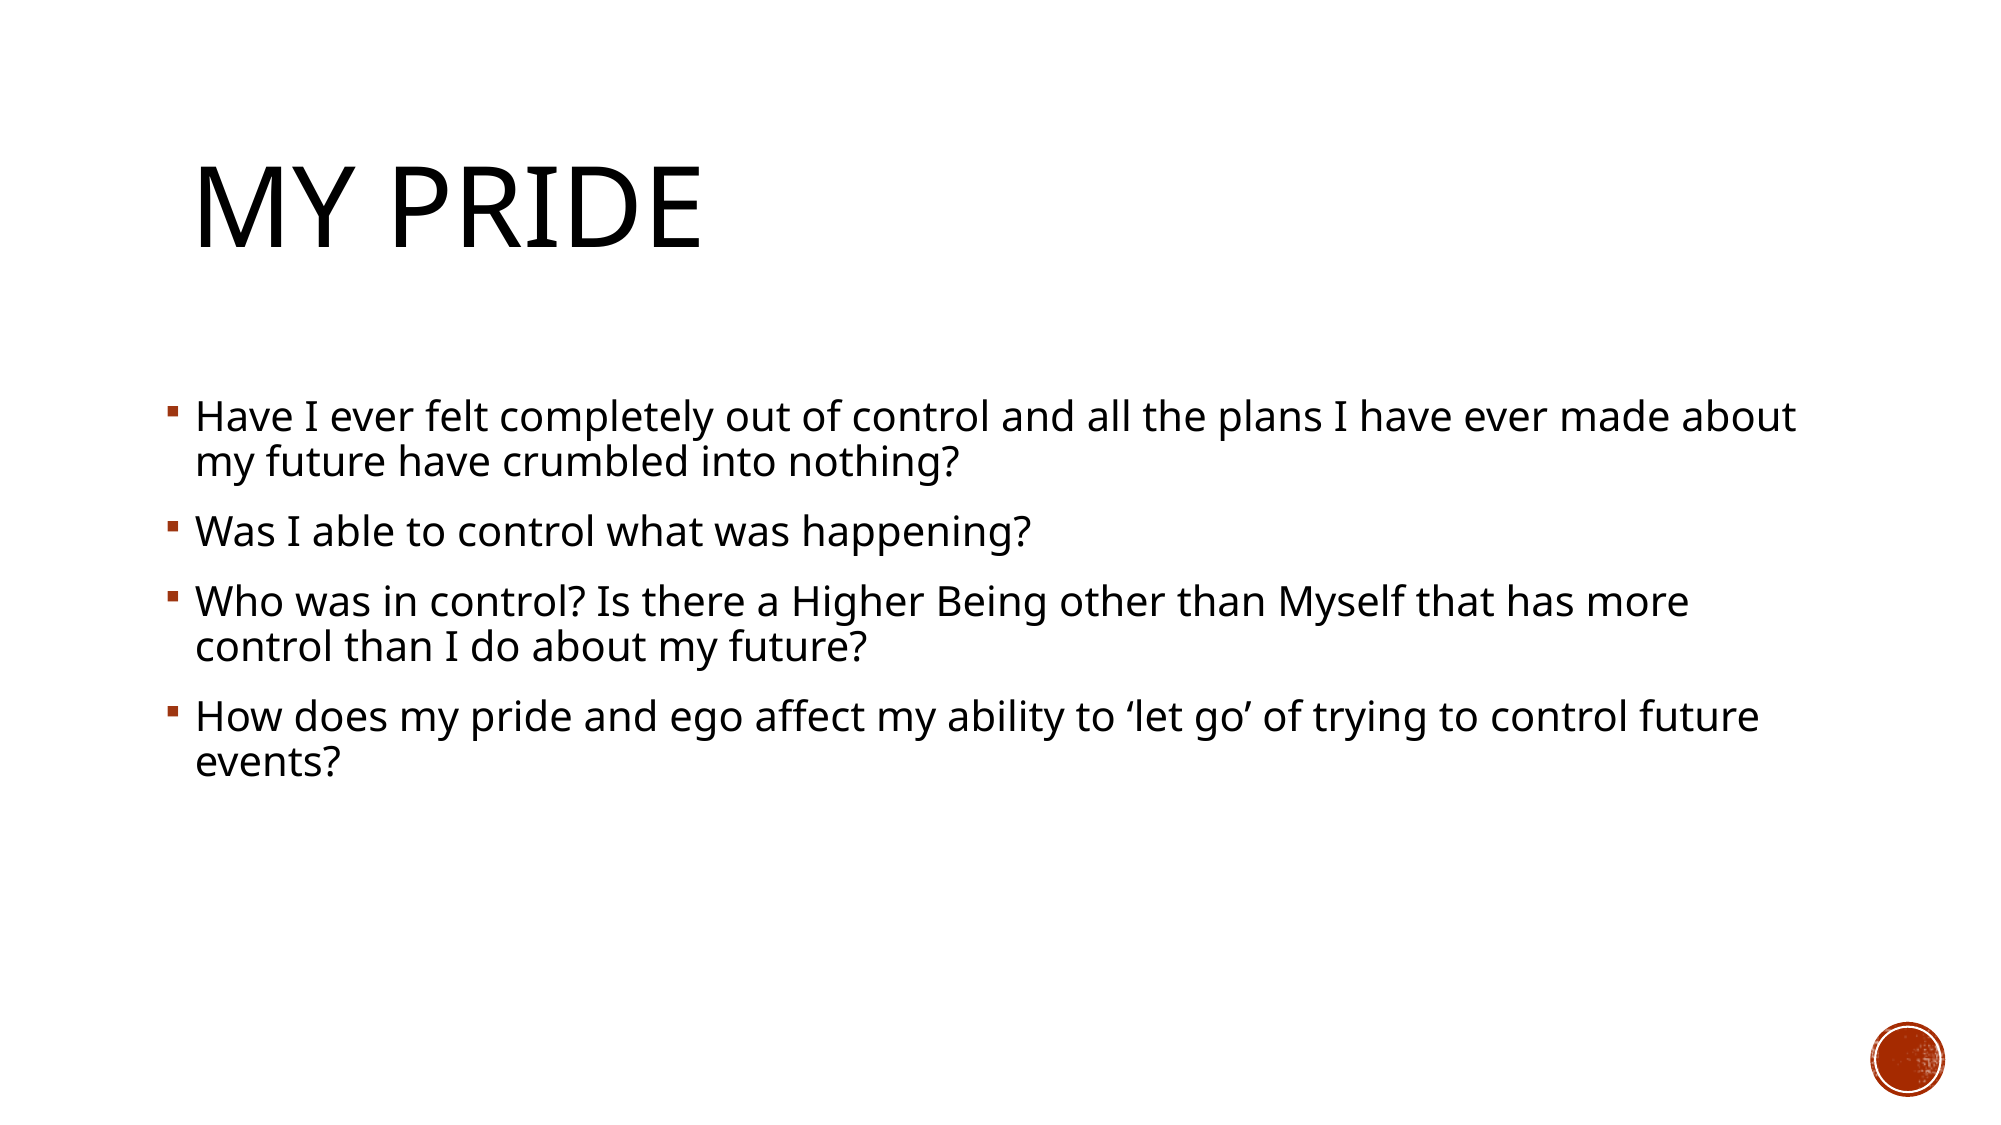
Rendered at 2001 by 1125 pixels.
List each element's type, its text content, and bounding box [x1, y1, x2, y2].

title My Pride [175, 79, 1826, 344]
list Have I ever felt completely out of control and all the plans I have ever made about my future have crumbled into nothing? Was I able to control what was happening? Who was in control? Is there a Higher Being other than Myself that has more control than I do about my future? How does my pride and ego affect my ability to ‘let go’ of trying to control future events? [149, 388, 1850, 950]
